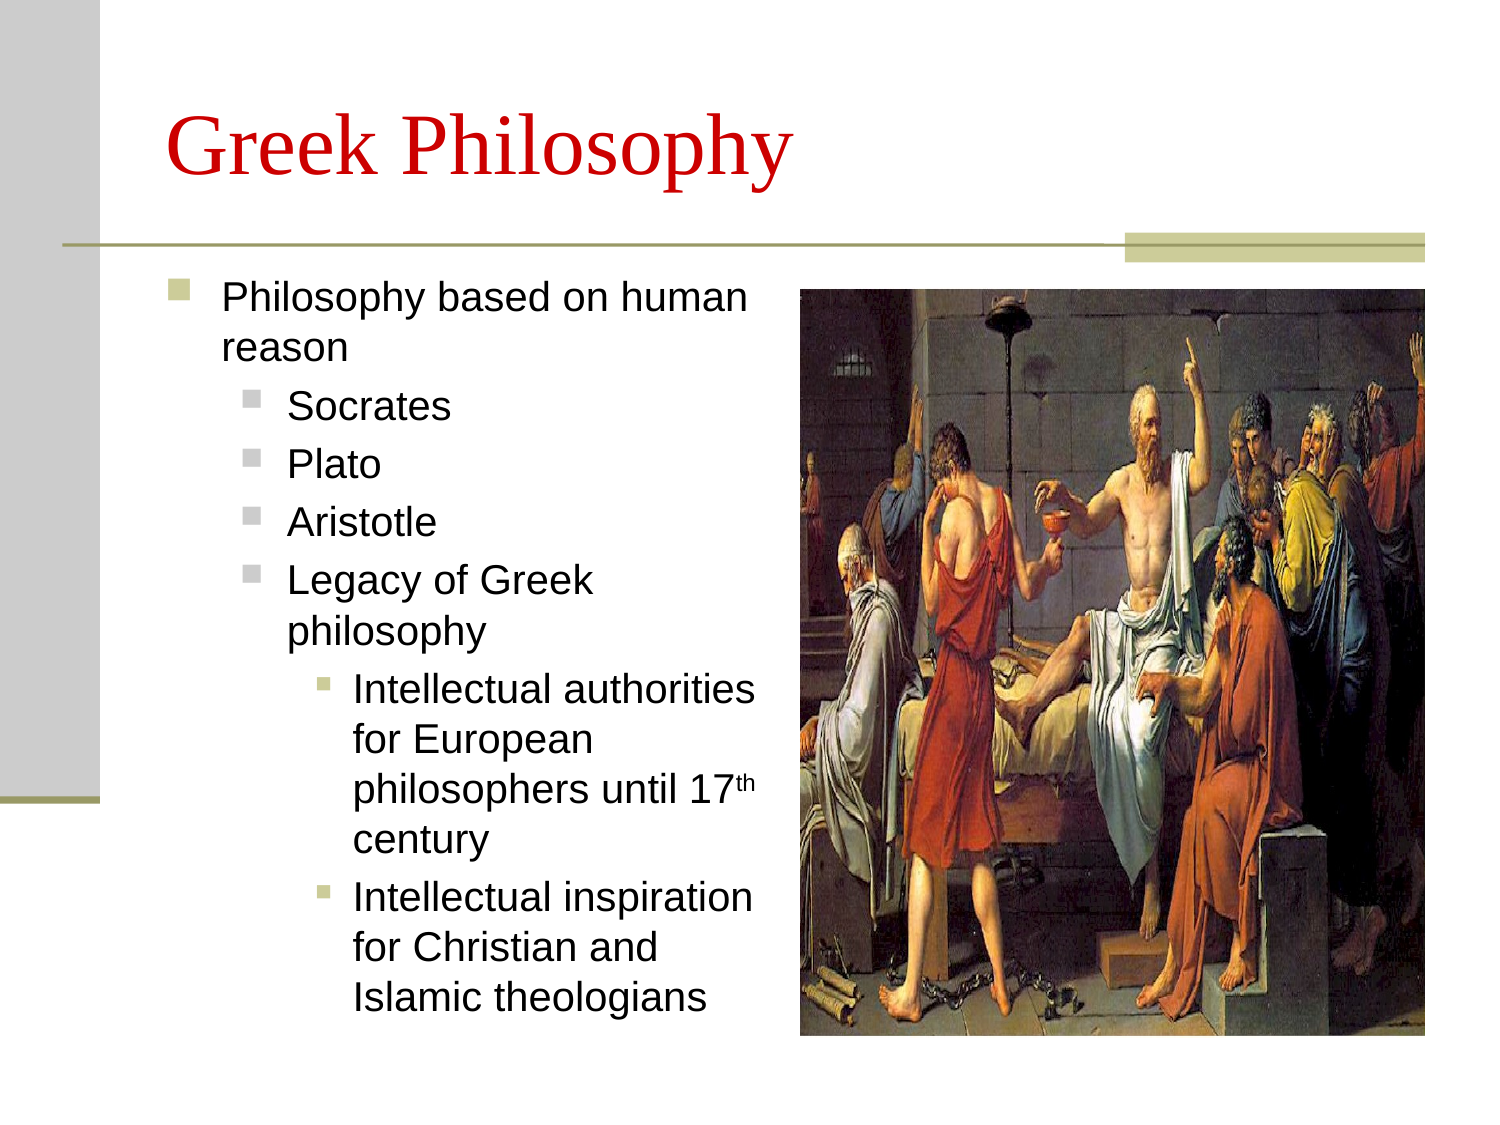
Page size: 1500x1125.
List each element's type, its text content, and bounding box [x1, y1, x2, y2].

title Greek Philosophy [149, 45, 1426, 234]
list Philosophy based on human reason Socrates Plato Aristotle Legacy of Greek philosophy Intellectual authorities for European philosophers until 17th century Intellectual inspiration for Christian and Islamic theologians [149, 262, 776, 1006]
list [799, 287, 1426, 1038]
